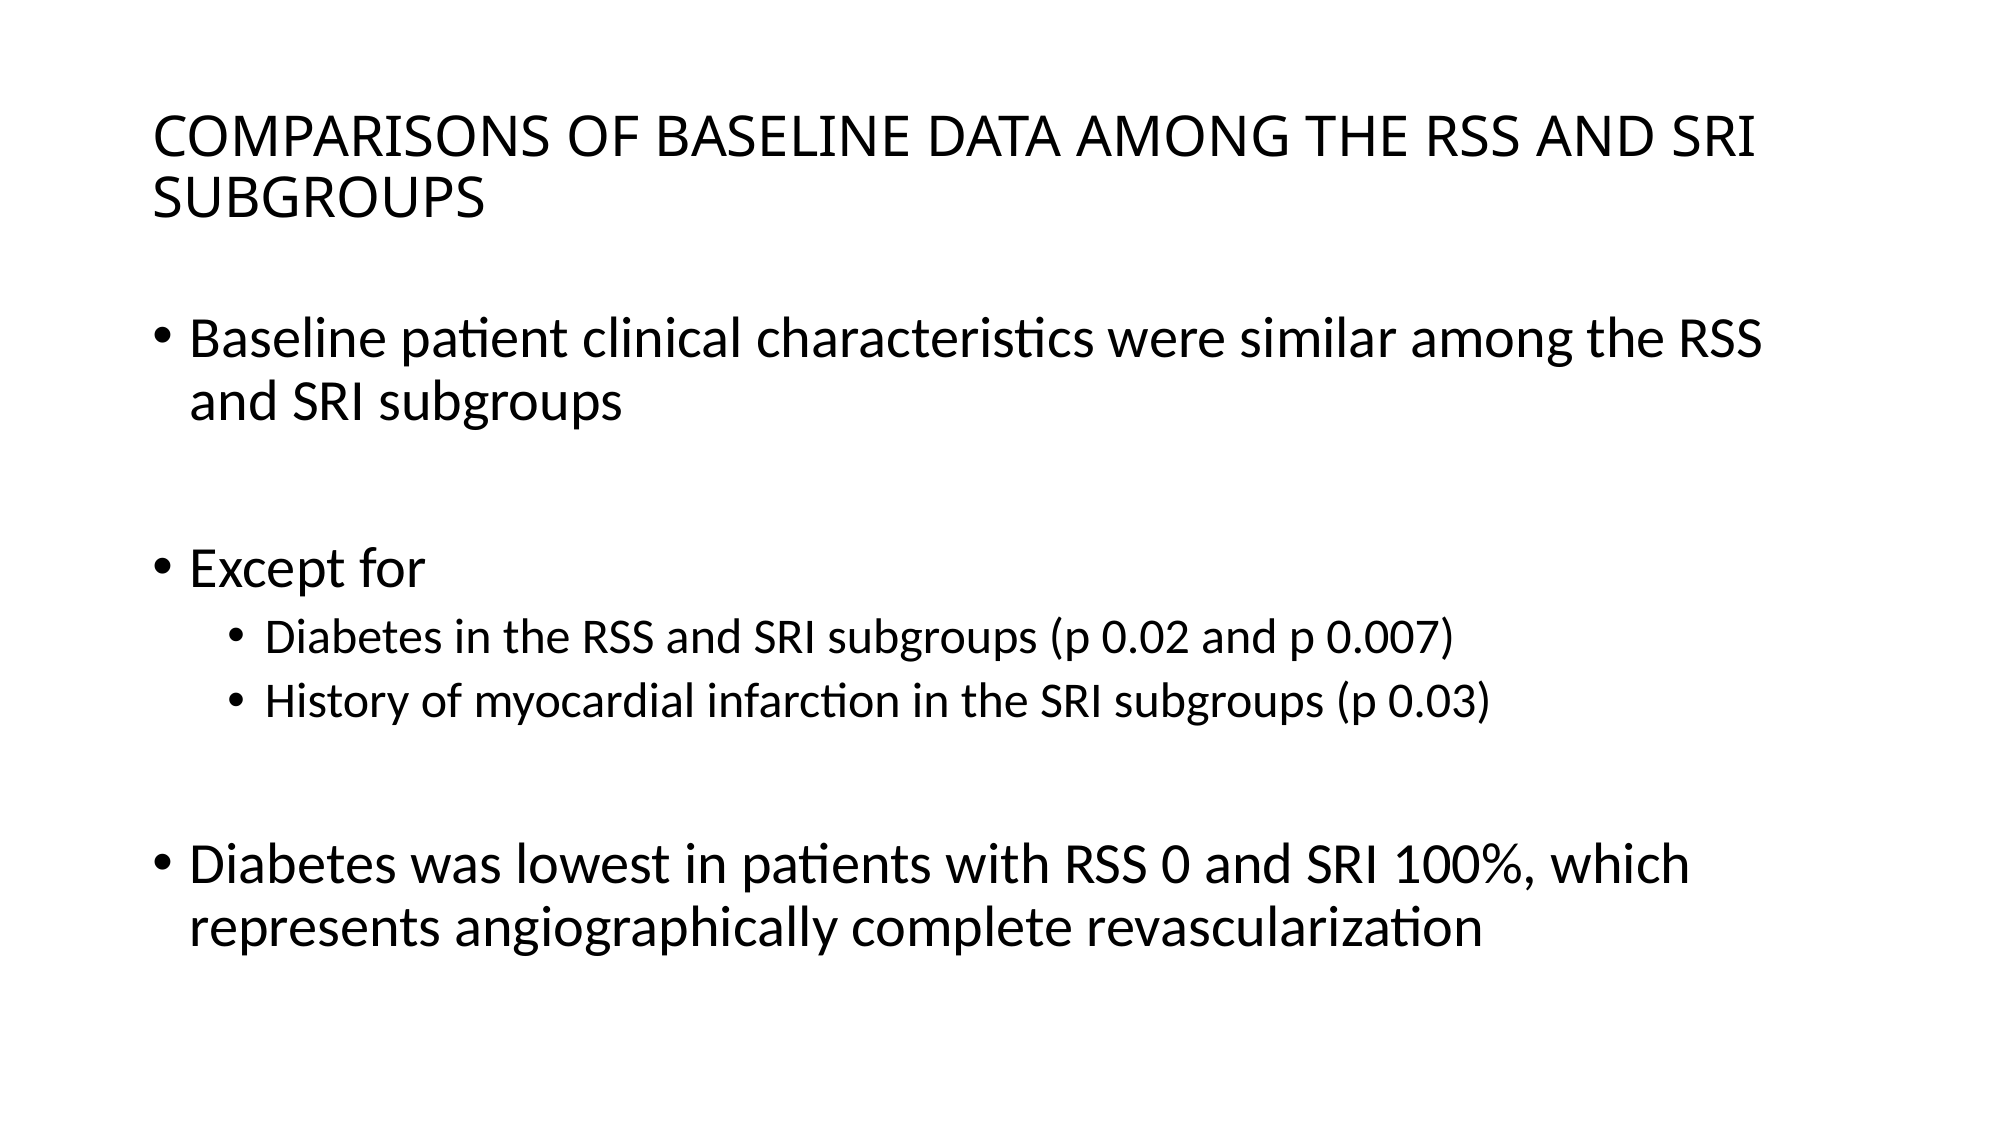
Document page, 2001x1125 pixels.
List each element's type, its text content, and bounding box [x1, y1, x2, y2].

title COMPARISONS OF BASELINE DATA AMONG THE RSS AND SRI SUBGROUPS [137, 59, 1863, 278]
list Baseline patient clinical characteristics were similar among the RSS and SRI subgroups Except for Diabetes in the RSS and SRI subgroups (p 0.02 and p 0.007) History of myocardial infarction in the SRI subgroups (p 0.03) Diabetes was lowest in patients with RSS 0 and SRI 100%, which represents angiographically complete revascularization [137, 299, 1863, 1014]
